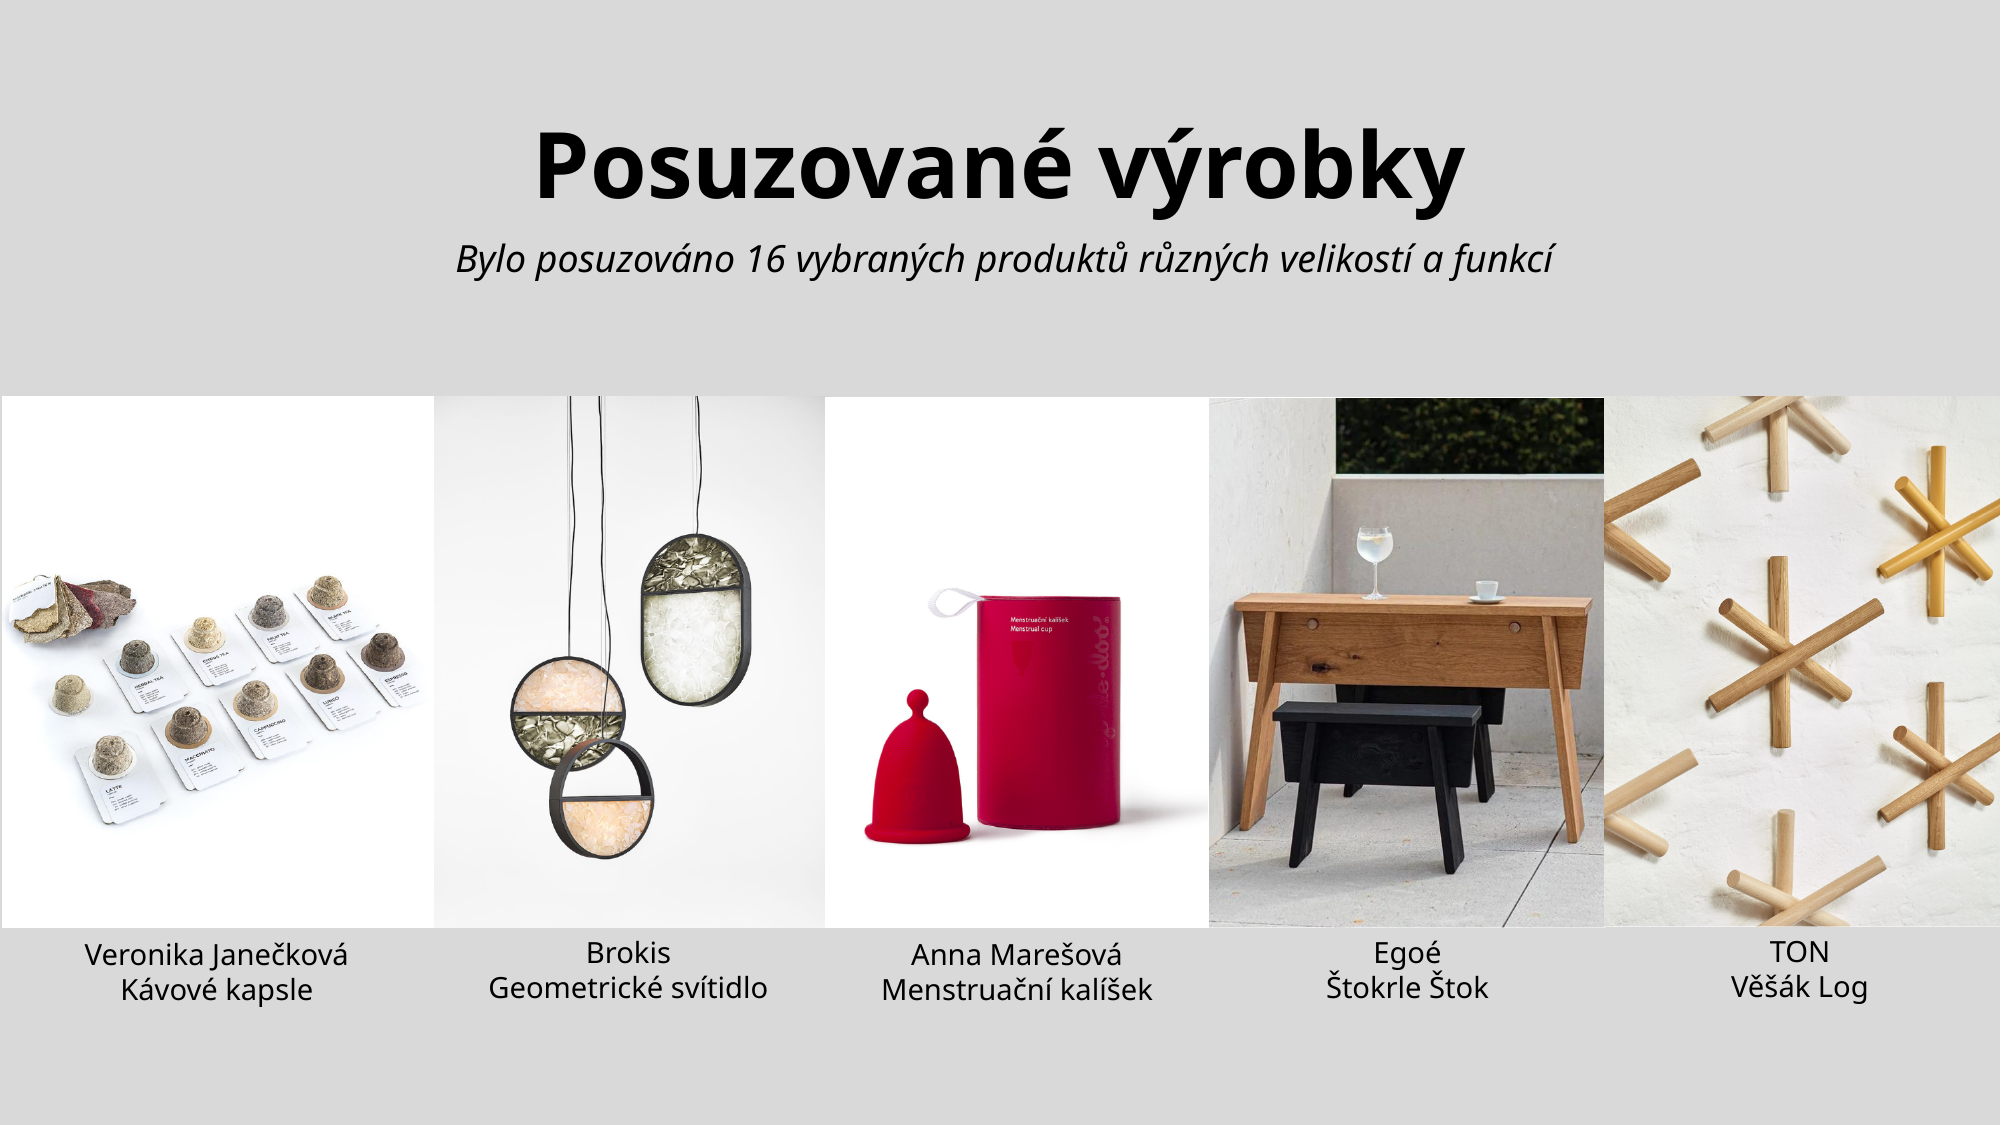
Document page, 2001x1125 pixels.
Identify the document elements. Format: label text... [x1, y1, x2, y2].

text_box Veronika Janečková Kávové kapsle [0, 929, 434, 1014]
text_box Anna Marešová Menstruační kalíšek [825, 929, 1209, 1014]
text_box Brokis Geometrické svítidlo [434, 929, 825, 1012]
text_box Egoé Štokrle Štok [1208, 929, 1607, 1012]
picture [2, 396, 2000, 929]
title Posuzované výrobky [137, 59, 1863, 232]
text_box Bylo posuzováno 16 vybraných produktů různých velikostí a funkcí [0, 232, 2000, 346]
text_box TON Věšák Log [1600, 927, 2000, 1011]
